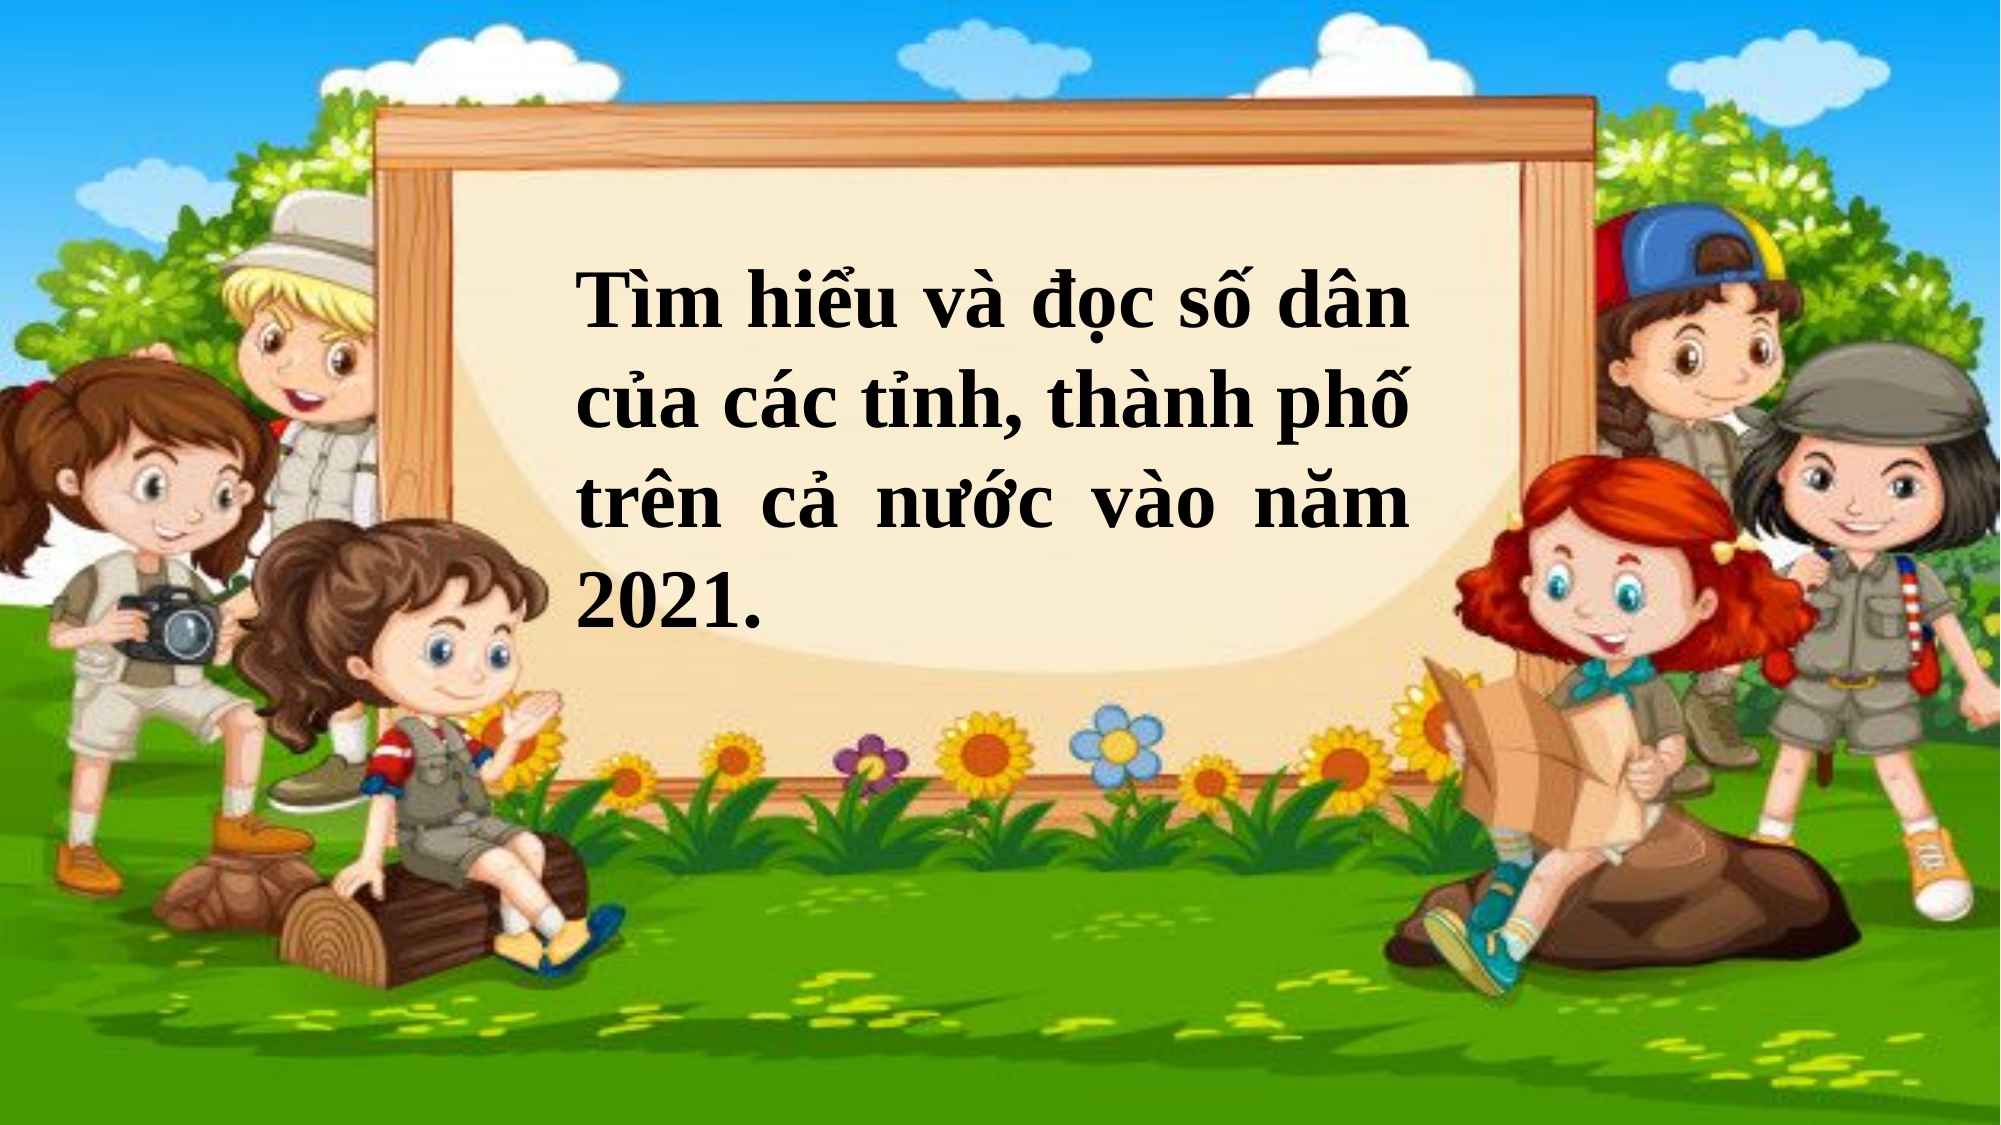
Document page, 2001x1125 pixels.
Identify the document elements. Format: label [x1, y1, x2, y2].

list [0, 0, 2000, 1125]
